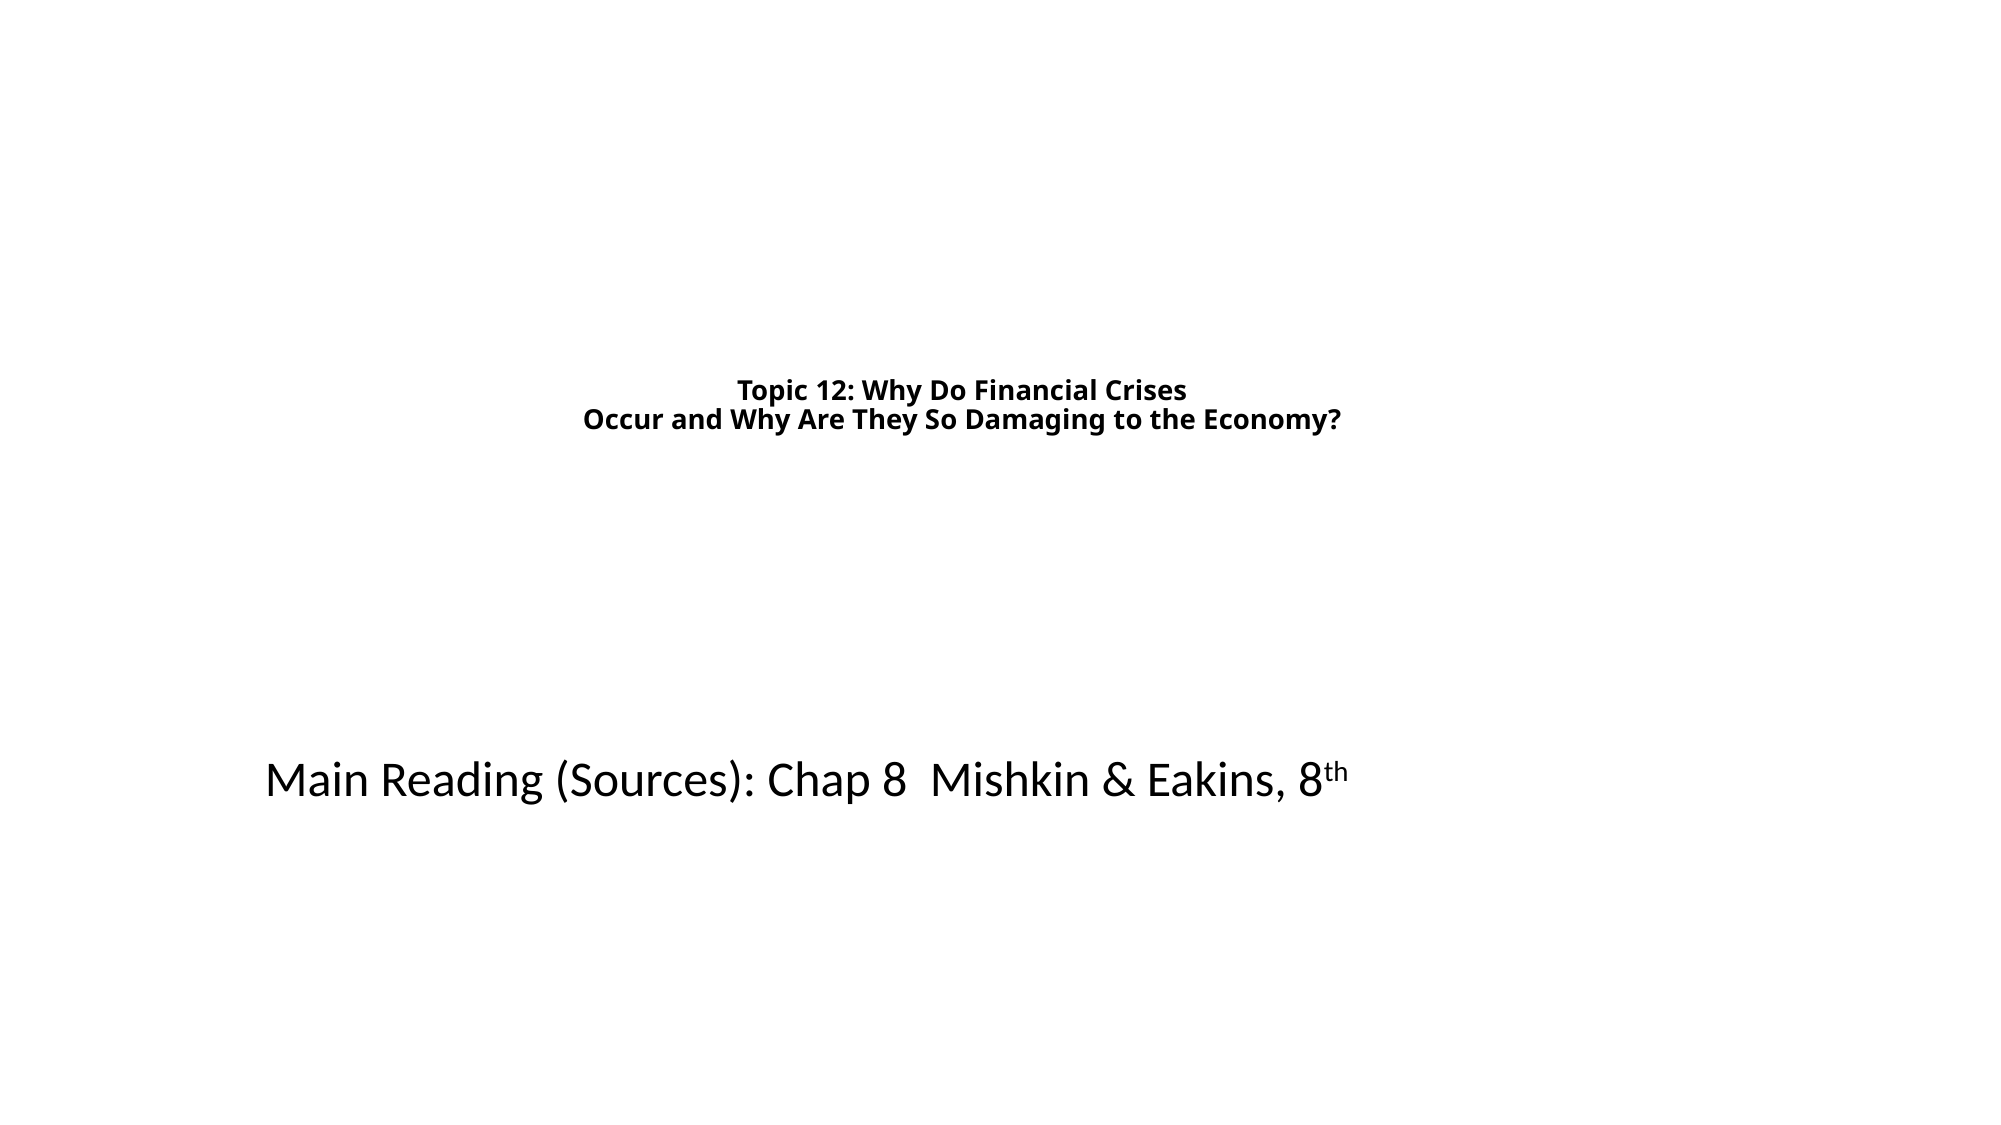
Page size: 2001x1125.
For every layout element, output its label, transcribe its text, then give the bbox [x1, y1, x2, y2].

title Topic 12: Why Do Financial Crises Occur and Why Are They So Damaging to the Economy? [234, 249, 1691, 477]
subtitle Main Reading (Sources): Chap 8 Mishkin & Eakins, 8th [249, 746, 1750, 863]
